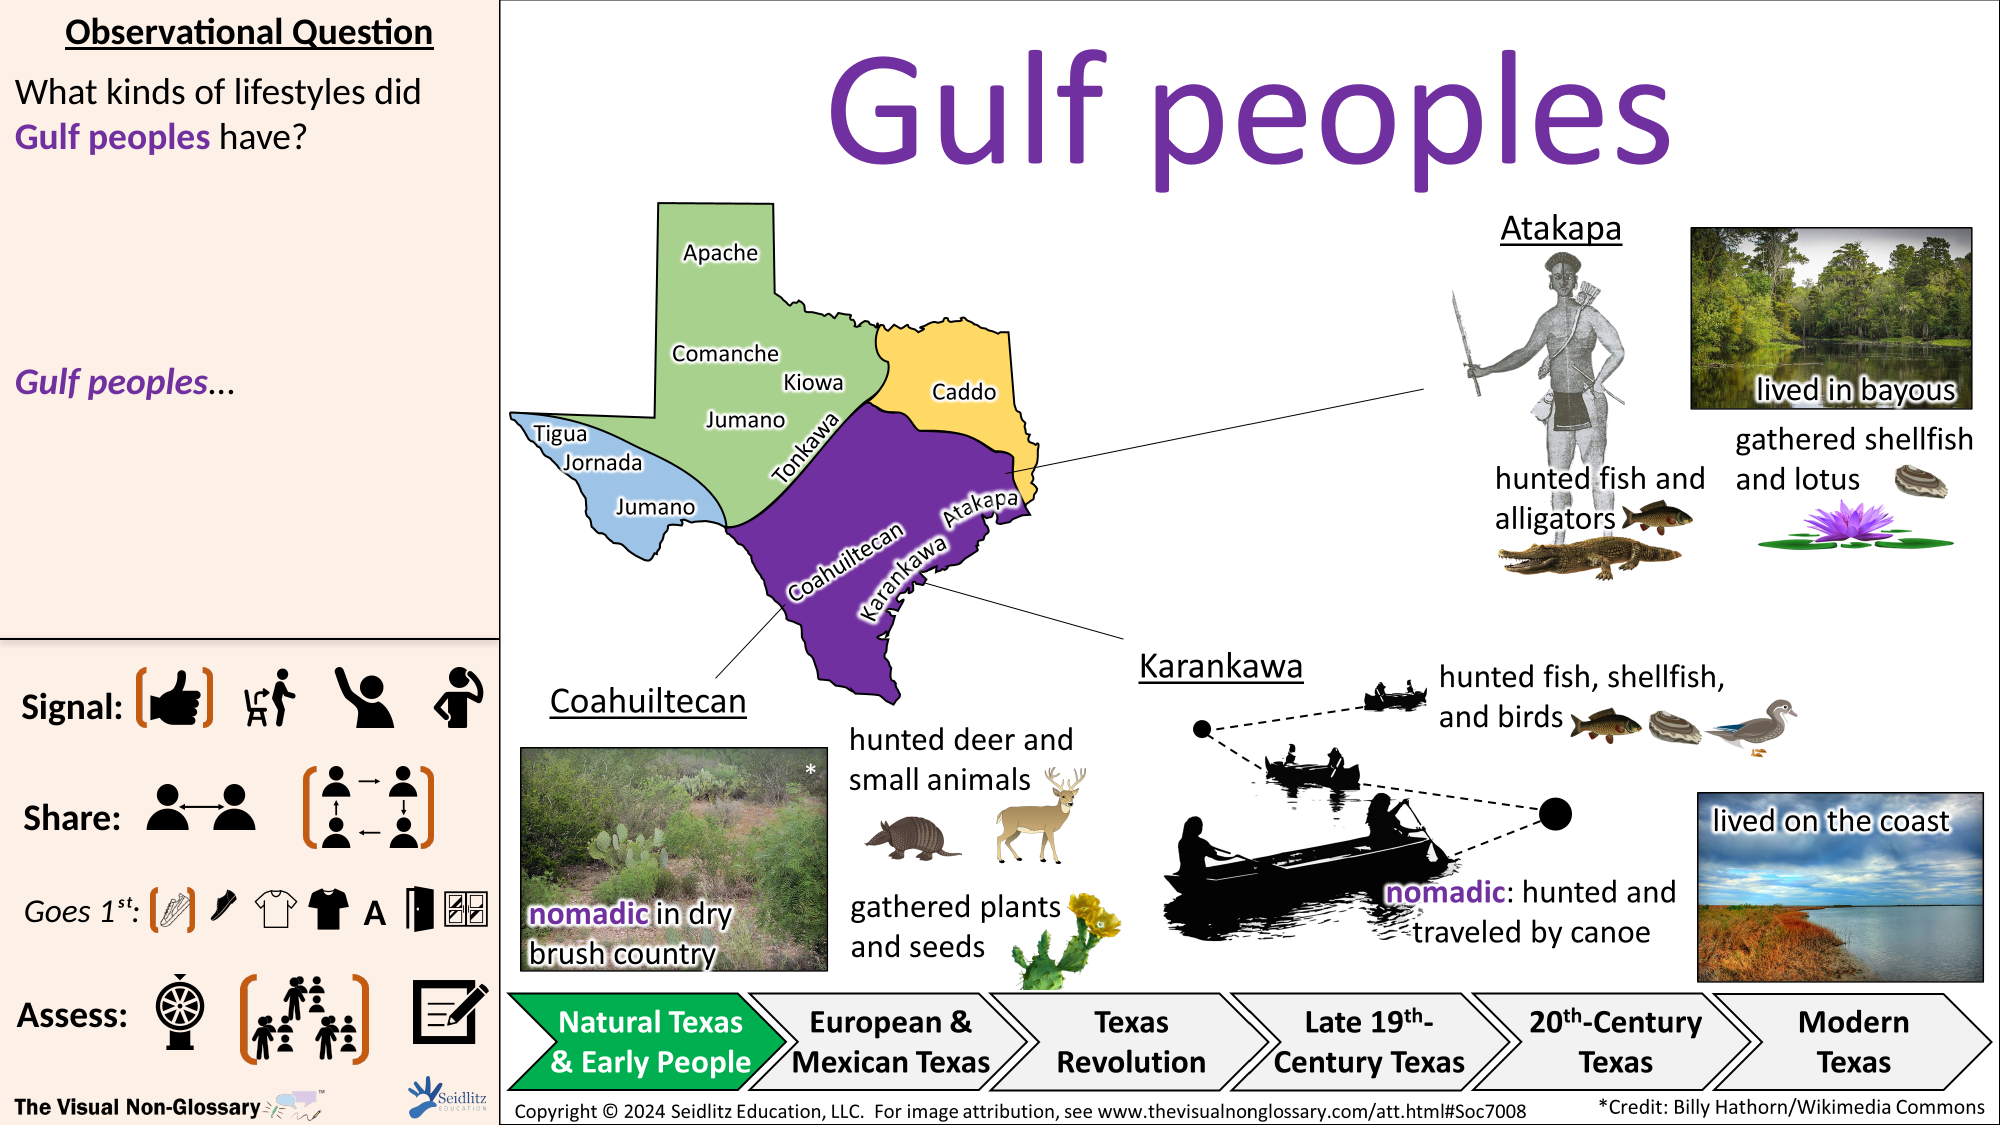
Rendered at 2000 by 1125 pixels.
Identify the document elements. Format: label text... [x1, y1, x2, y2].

picture [149, 886, 196, 934]
picture [334, 667, 395, 728]
picture [403, 1073, 495, 1125]
picture [413, 974, 490, 1051]
text_box Assess: [1, 982, 137, 1043]
picture [428, 667, 490, 728]
picture [305, 886, 352, 932]
text_box Goes 1ˢᵗ: [9, 881, 156, 937]
picture [0, 1084, 328, 1125]
picture [253, 886, 299, 932]
picture [142, 974, 218, 1051]
picture [499, 0, 2000, 1125]
picture [302, 766, 434, 850]
picture [397, 886, 490, 932]
text_box Observational Question [50, 0, 449, 59]
picture [202, 886, 241, 925]
text_box Gulf peoples... [0, 349, 494, 410]
text_box A [348, 880, 402, 941]
picture [239, 974, 370, 1066]
text_box What kinds of lifestyles did Gulf peoples have? [0, 59, 494, 165]
picture [145, 784, 257, 830]
text_box Signal: [6, 674, 136, 735]
picture [136, 667, 214, 728]
picture [239, 667, 301, 728]
text_box Share: [8, 785, 137, 846]
